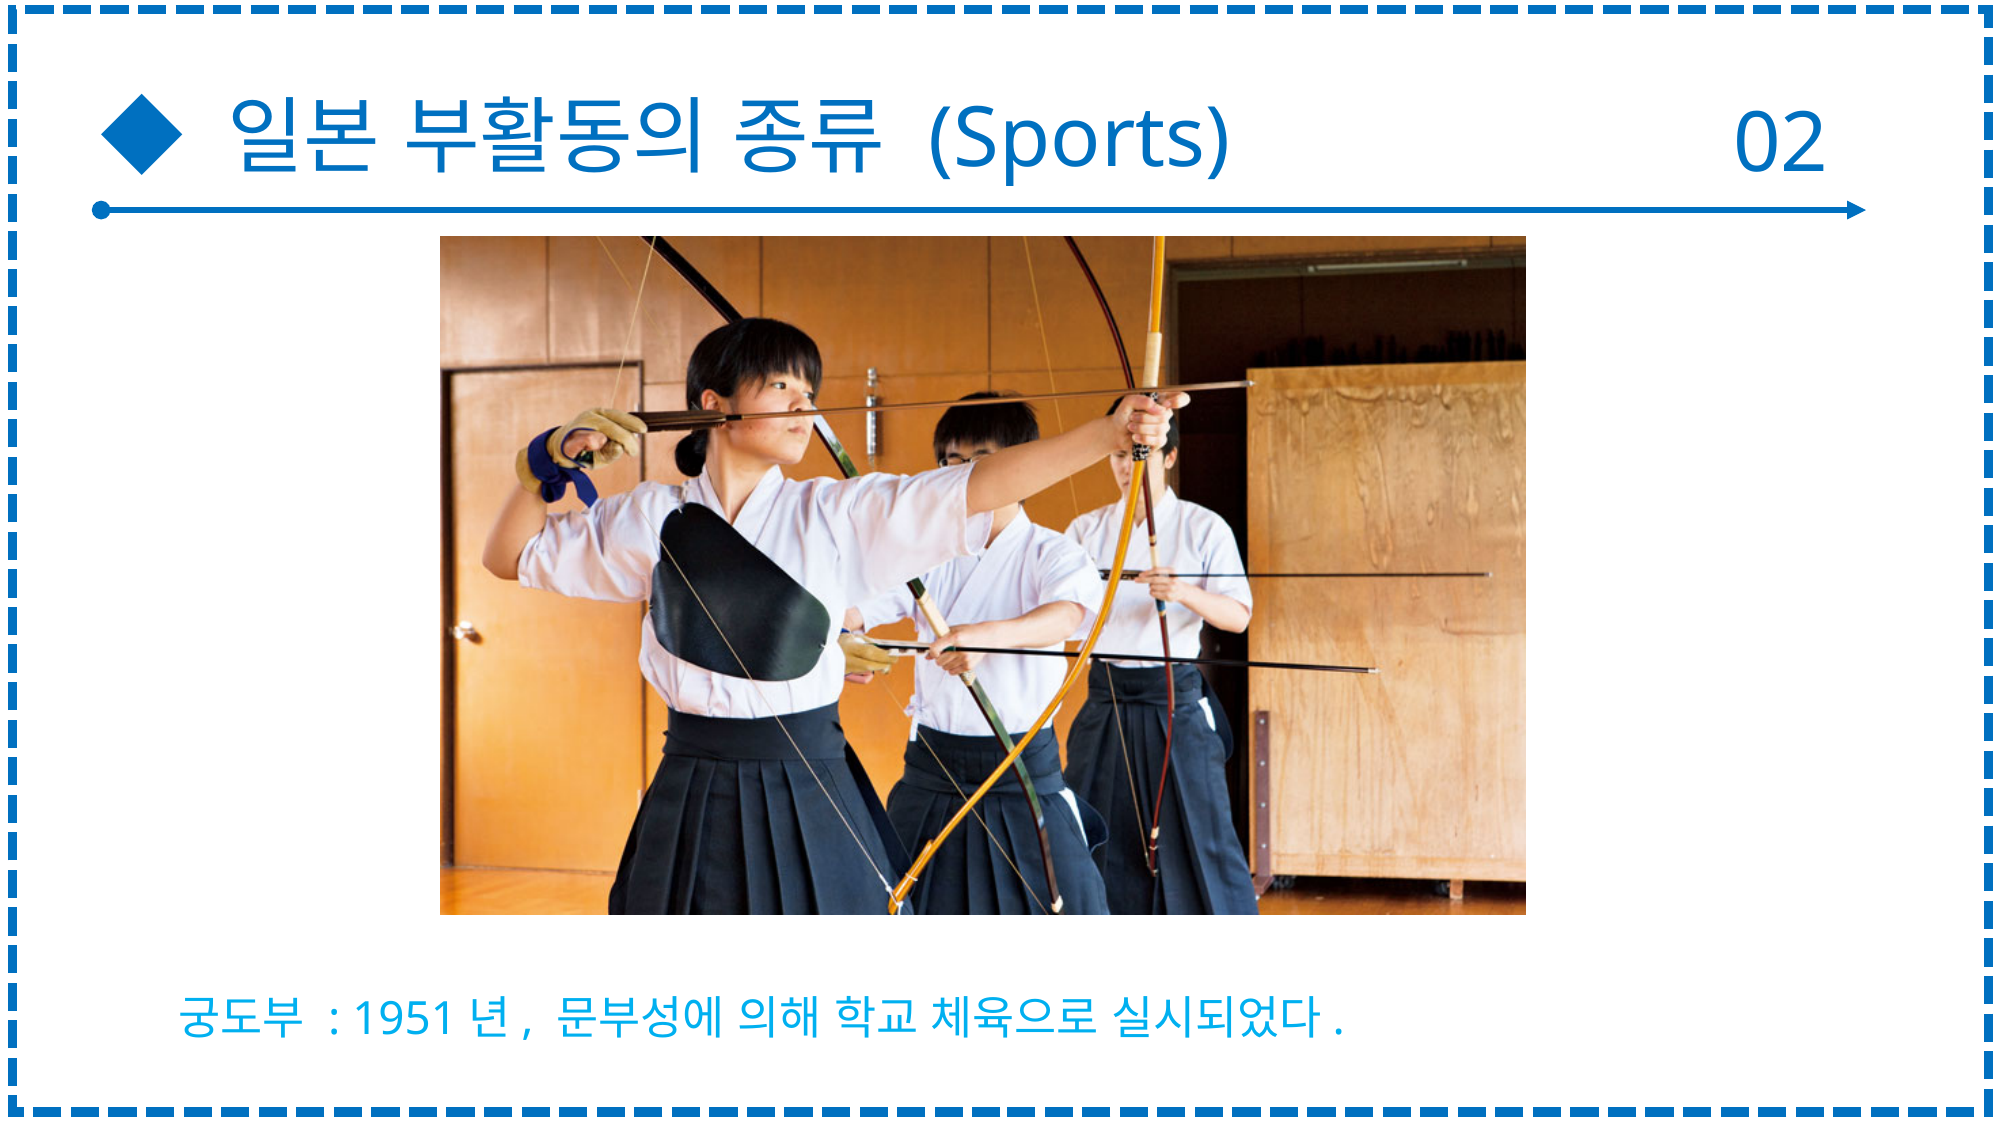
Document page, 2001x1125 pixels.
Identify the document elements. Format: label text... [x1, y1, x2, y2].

text_box 궁도부 : 1951년, 문부성에 의해 학교 체육으로 실시되었다. [163, 981, 1755, 1052]
title ◆ 일본 부활동의 종류 (Sports) [85, 80, 1445, 199]
picture [440, 236, 1526, 915]
text_box 02 [1696, 91, 1905, 199]
text_box ㅊ [11, 9, 1990, 1113]
